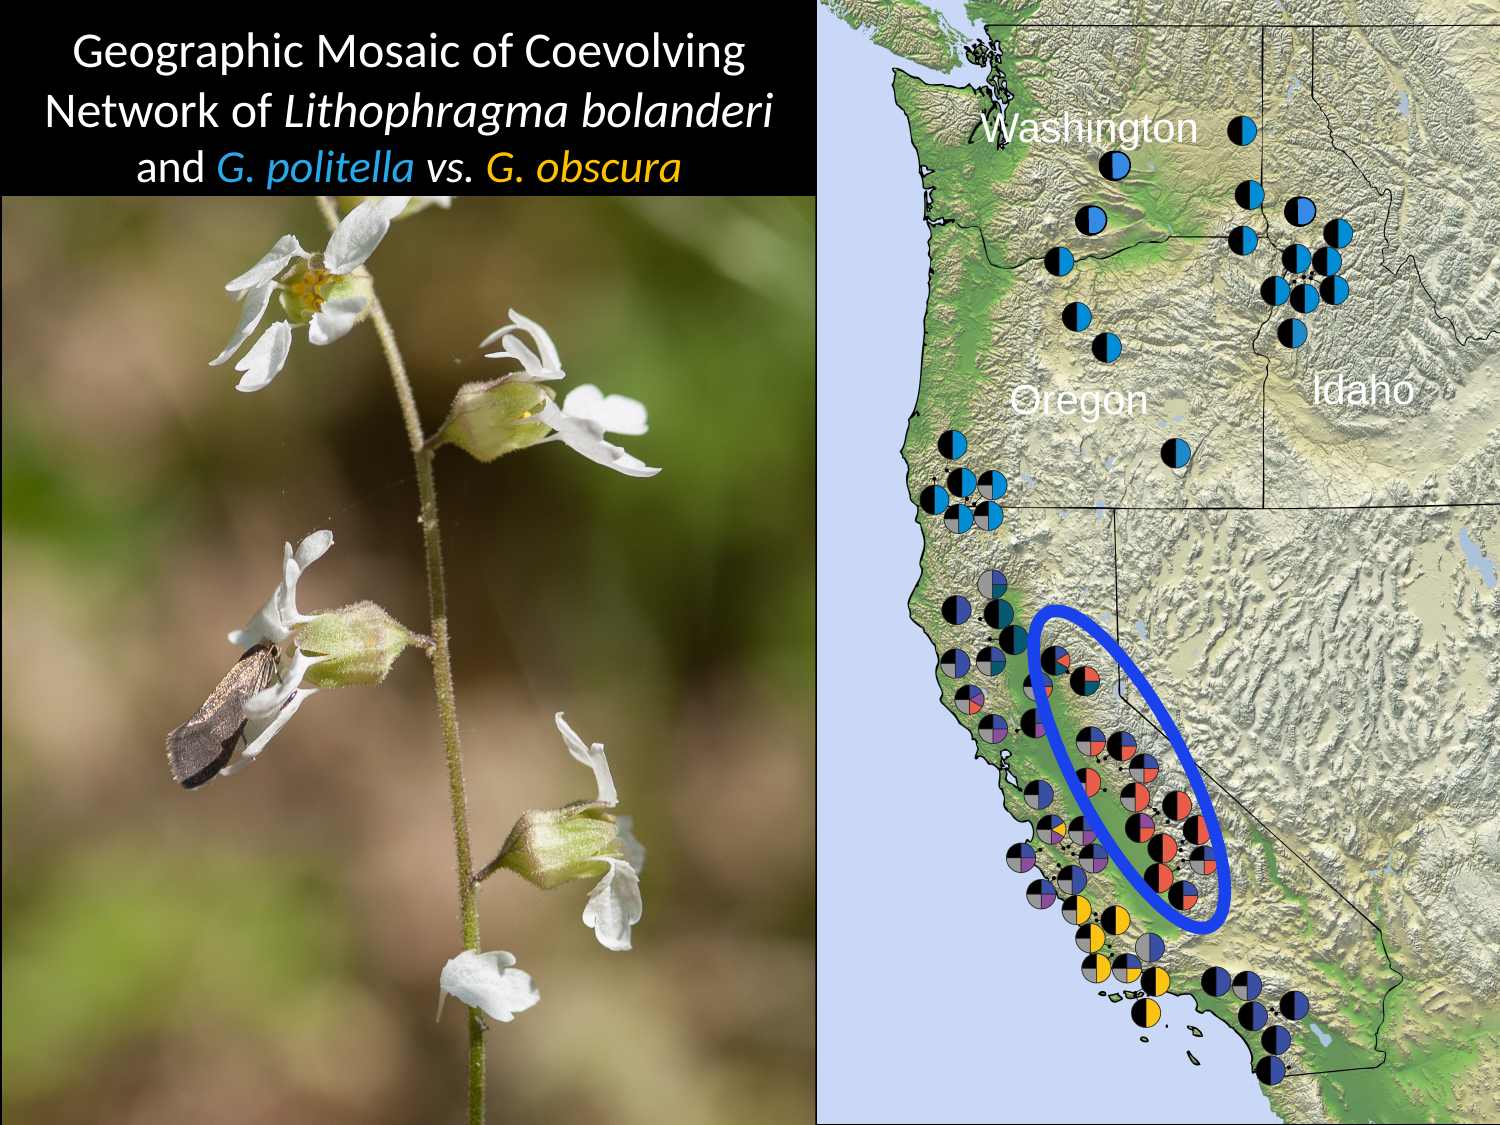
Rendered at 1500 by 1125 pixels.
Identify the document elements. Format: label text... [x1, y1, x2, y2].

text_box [1099, 151, 1131, 181]
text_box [1284, 196, 1316, 227]
picture [817, 0, 1500, 1124]
picture [1, 196, 816, 1125]
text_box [1075, 205, 1107, 236]
title Geographic Mosaic of Coevolving Network of Lithophragma bolanderi and G. politella vs. G. obscura [0, 6, 812, 195]
